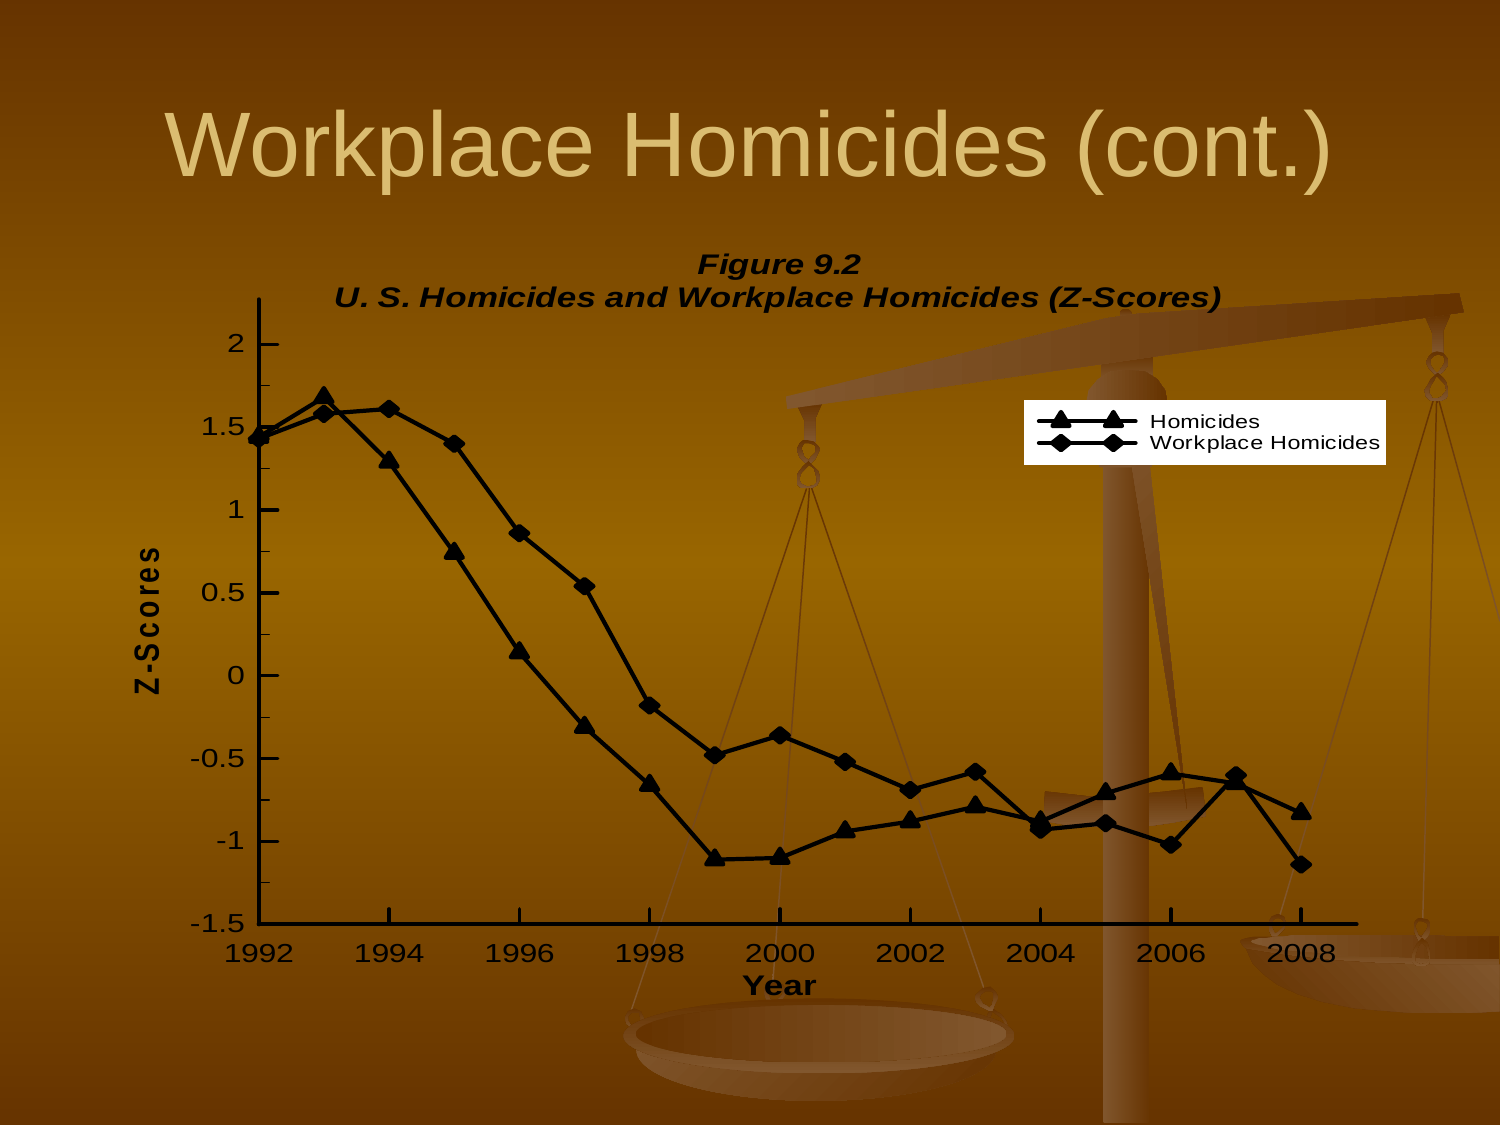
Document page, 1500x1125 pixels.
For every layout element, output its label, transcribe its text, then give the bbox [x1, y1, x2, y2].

title Workplace Homicides (cont.) [74, 45, 1426, 234]
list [112, 237, 1401, 1013]
